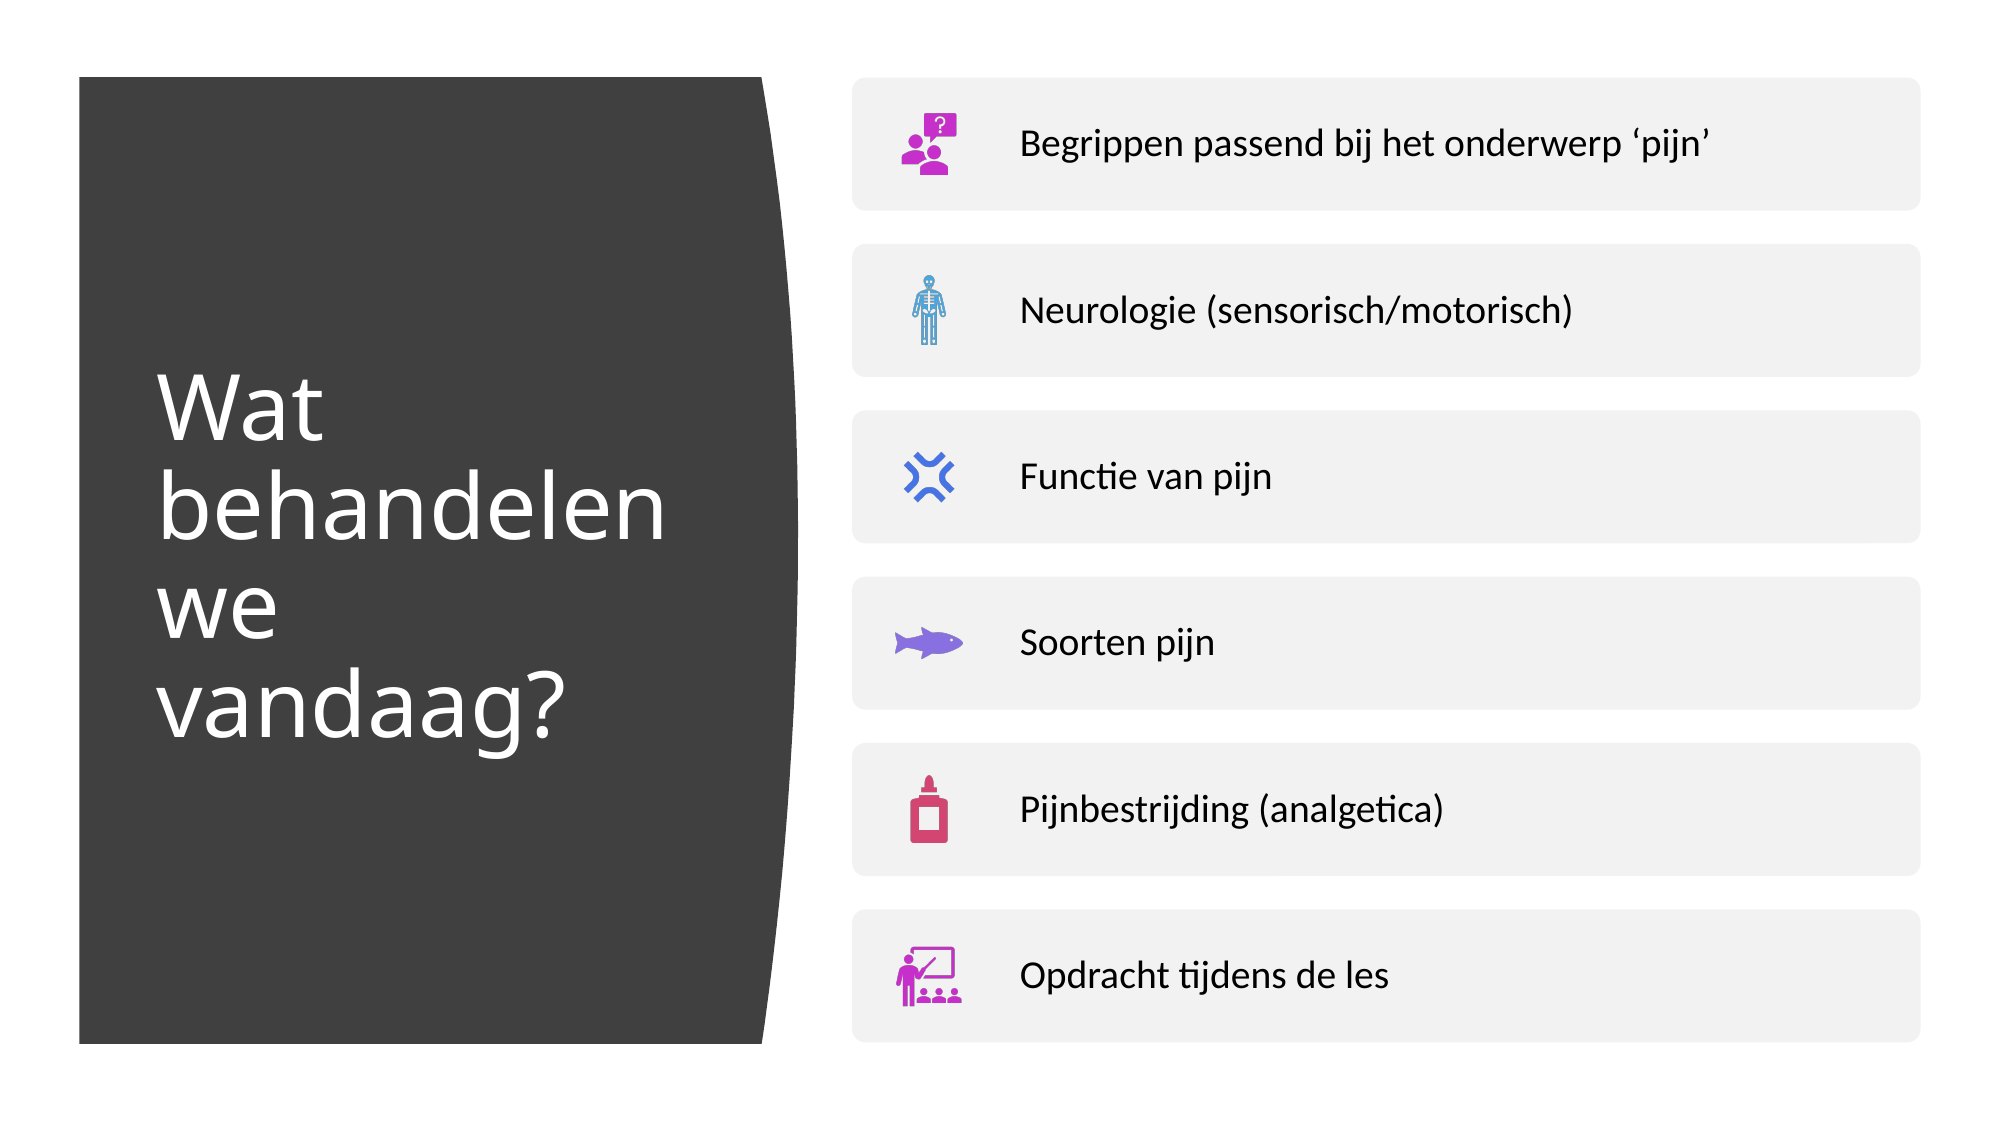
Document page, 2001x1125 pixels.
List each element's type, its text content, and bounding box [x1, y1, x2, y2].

text_box [78, 76, 800, 1045]
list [852, 77, 1921, 1043]
title Wat behandelen we vandaag? [141, 166, 702, 953]
